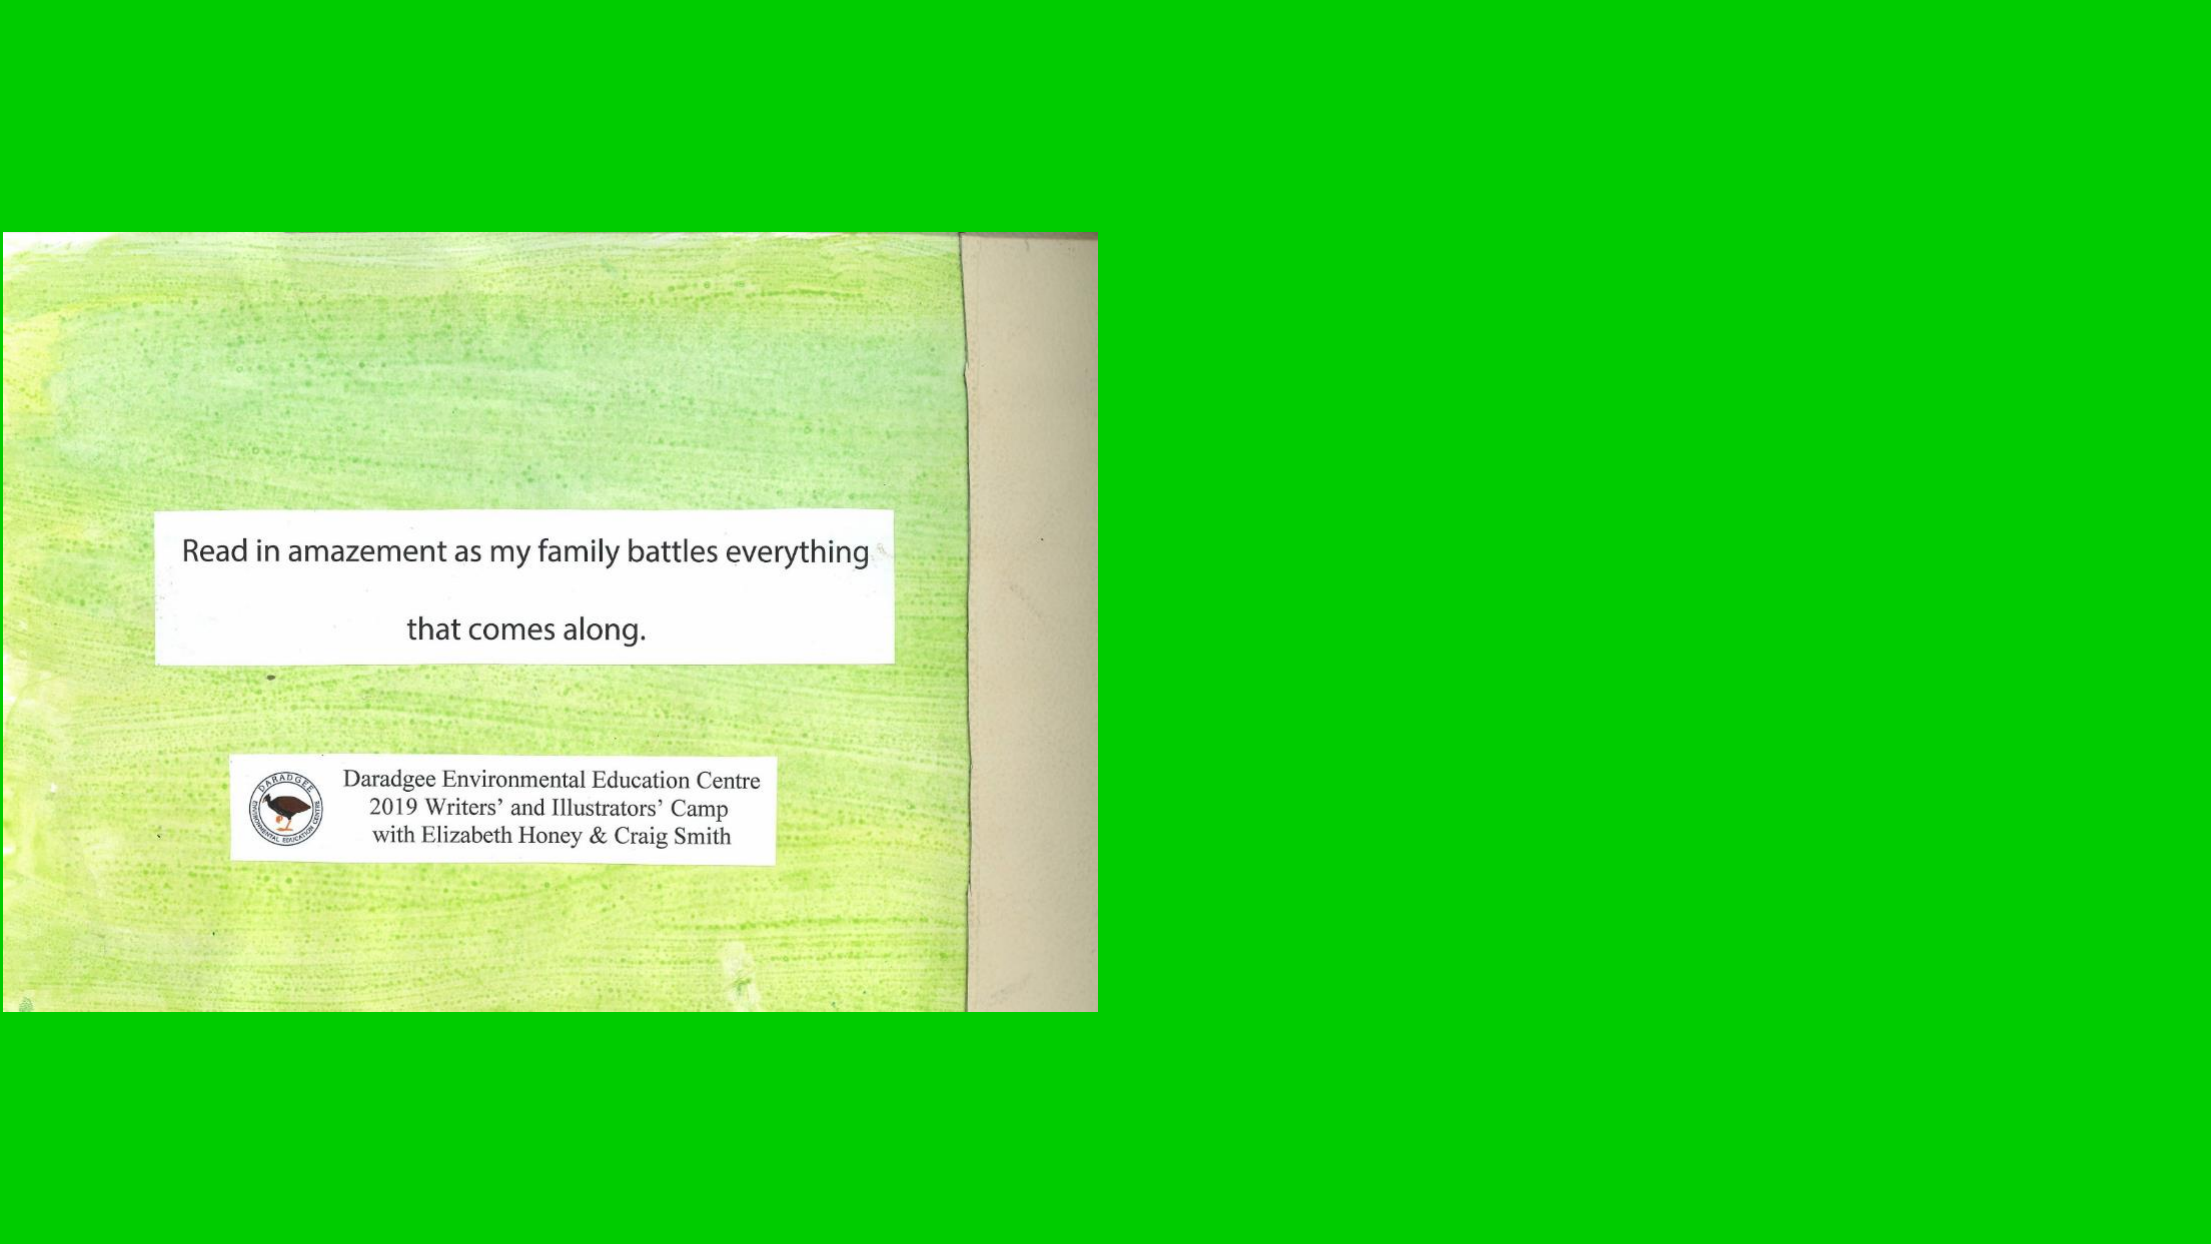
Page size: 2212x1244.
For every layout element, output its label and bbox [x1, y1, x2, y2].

picture [3, 231, 1098, 1012]
